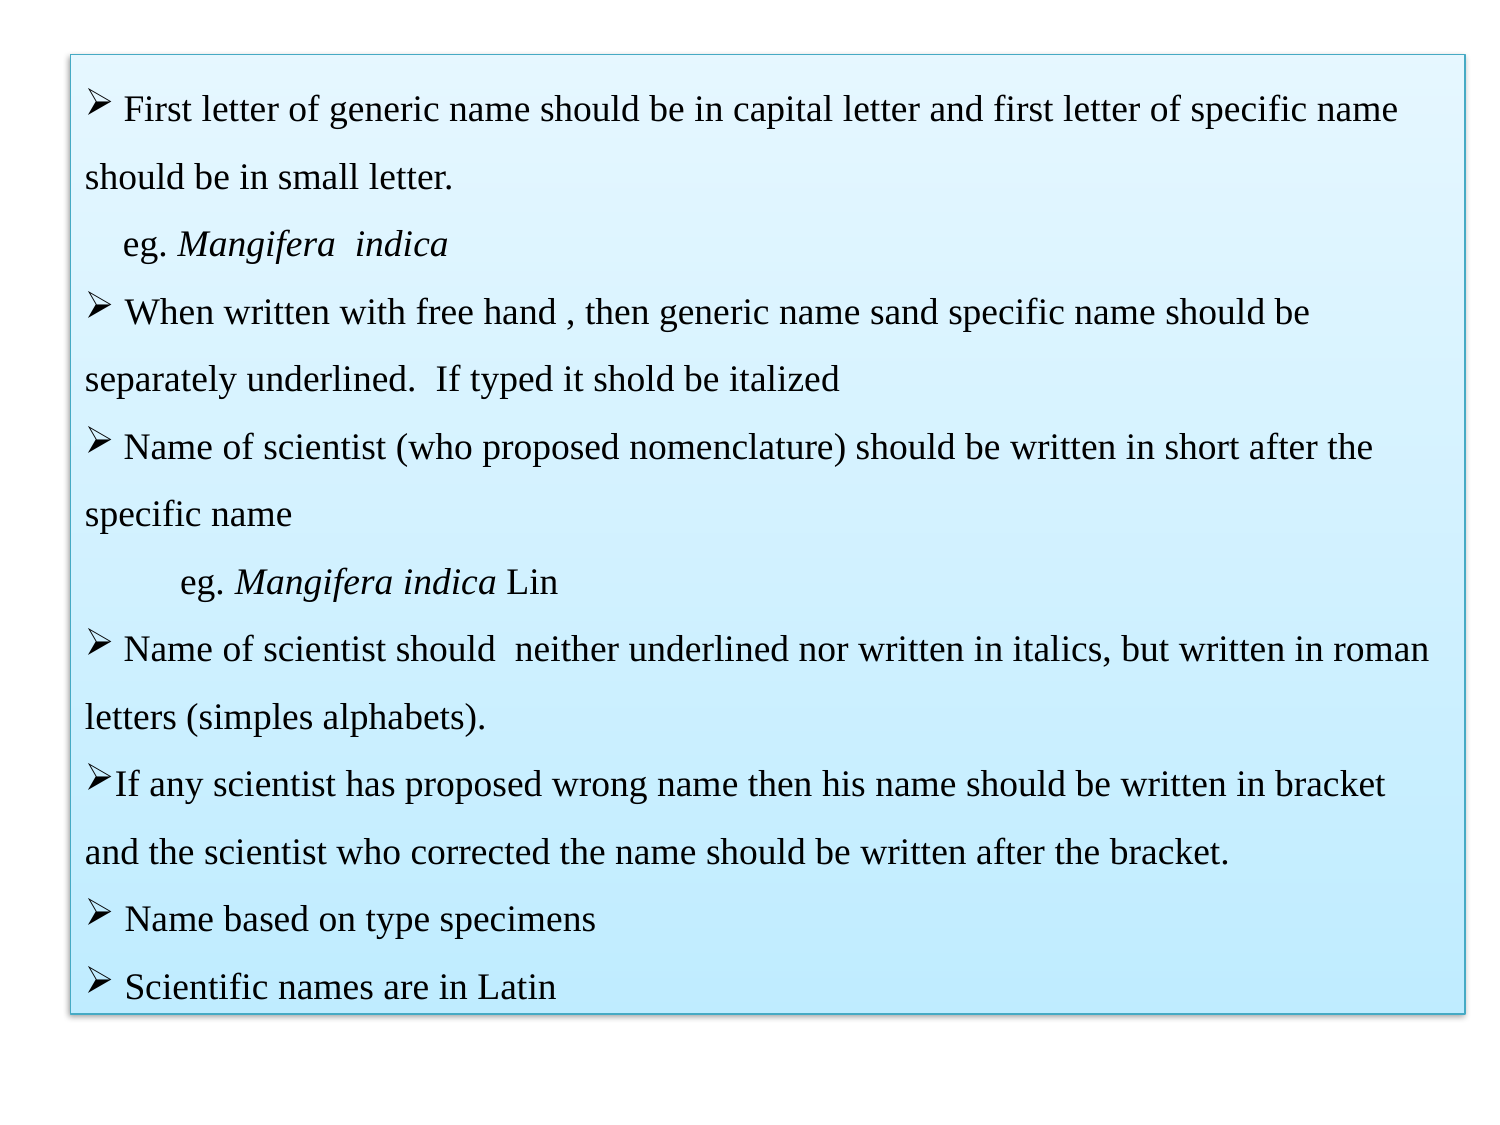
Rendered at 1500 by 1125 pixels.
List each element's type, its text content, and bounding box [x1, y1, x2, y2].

text_box First letter of generic name should be in capital letter and first letter of specific name should be in small letter. eg. Mangifera indica When written with free hand , then generic name sand specific name should be separately underlined. If typed it shold be italized Name of scientist (who proposed nomenclature) should be written in short after the specific name eg. Mangifera indica Lin Name of scientist should neither underlined nor written in italics, but written in roman letters (simples alphabets). If any scientist has proposed wrong name then his name should be written in bracket and the scientist who corrected the name should be written after the bracket. Name based on type specimens Scientific names are in Latin [70, 54, 1466, 1015]
